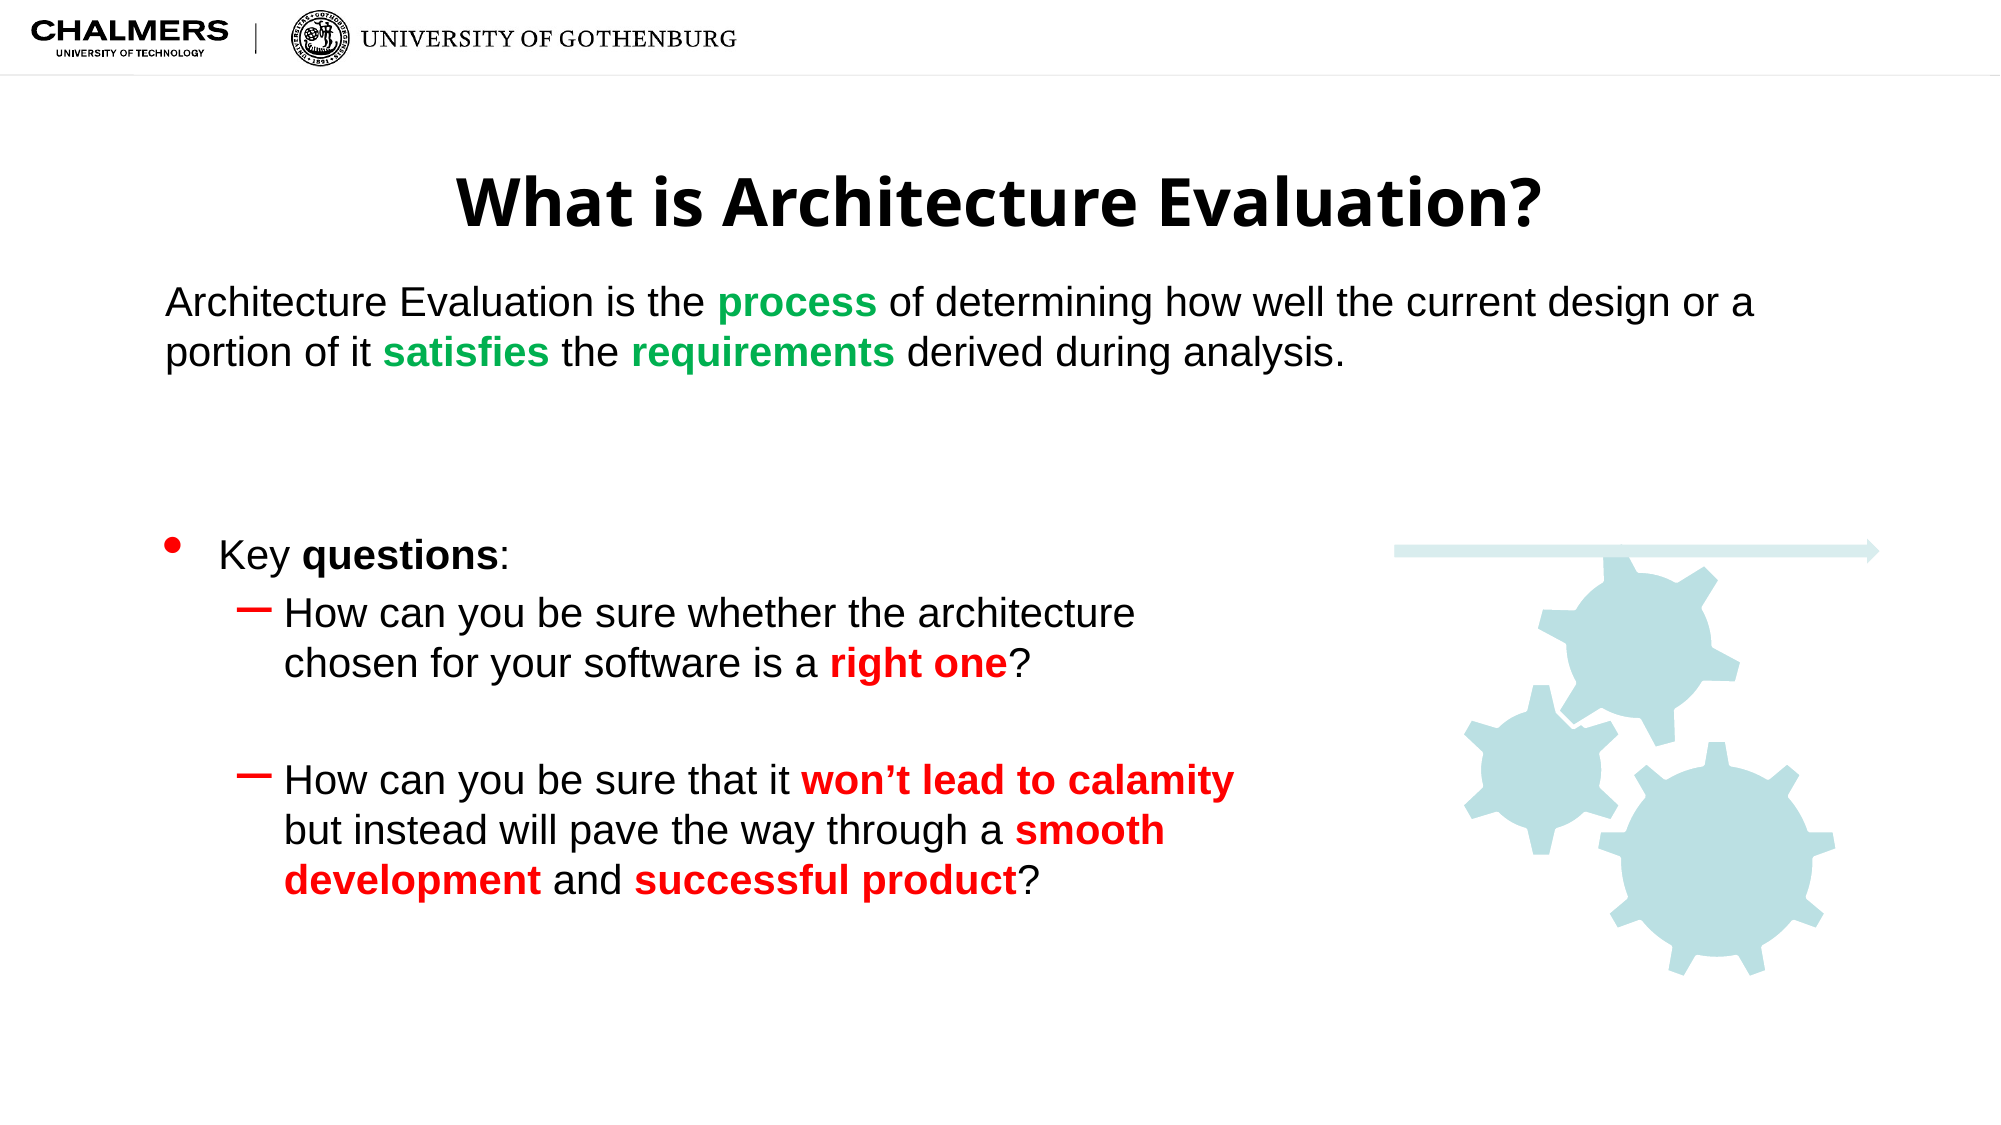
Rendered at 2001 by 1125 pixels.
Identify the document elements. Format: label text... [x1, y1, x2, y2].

title What is Architecture Evaluation? [0, 137, 2000, 263]
list Architecture Evaluation is the process of determining how well the current design or a portion of it satisfies the requirements derived during analysis. [149, 266, 1851, 1063]
text_box Key questions: How can you be sure whether the architecture chosen for your software is a right one? How can you be sure that it won’t lead to calamity but instead will pave the way through a smooth development and successful product? [146, 462, 1293, 929]
picture [291, 10, 737, 67]
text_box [1354, 538, 1880, 984]
